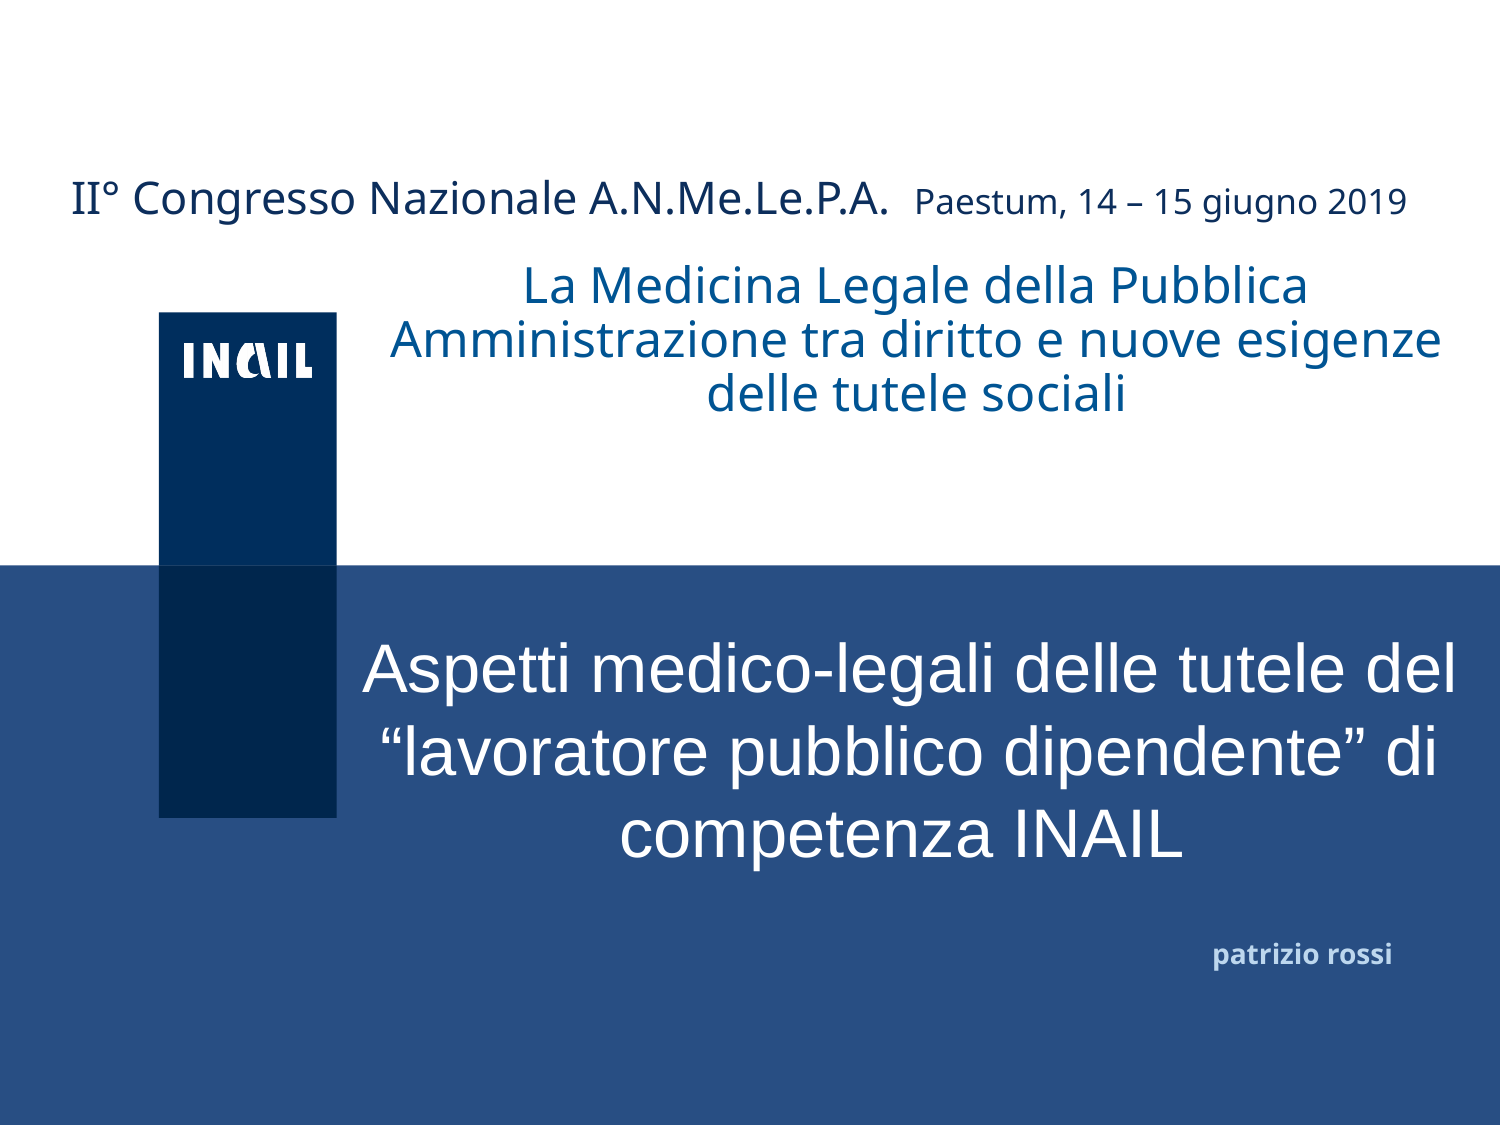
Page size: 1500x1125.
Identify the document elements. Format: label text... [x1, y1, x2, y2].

picture [184, 343, 312, 378]
text_box La Medicina Legale della Pubblica Amministrazione tra diritto e nuove esigenze delle tutele sociali [354, 254, 1479, 428]
list II° Congresso Nazionale A.N.Me.Le.P.A. Paestum, 14 – 15 giugno 2019 [9, 157, 1470, 253]
text_box patrizio rossi [1197, 929, 1409, 978]
text_box Aspetti medico-legali delle tutele del “lavoratore pubblico dipendente” di competenza INAIL [341, 616, 1479, 879]
